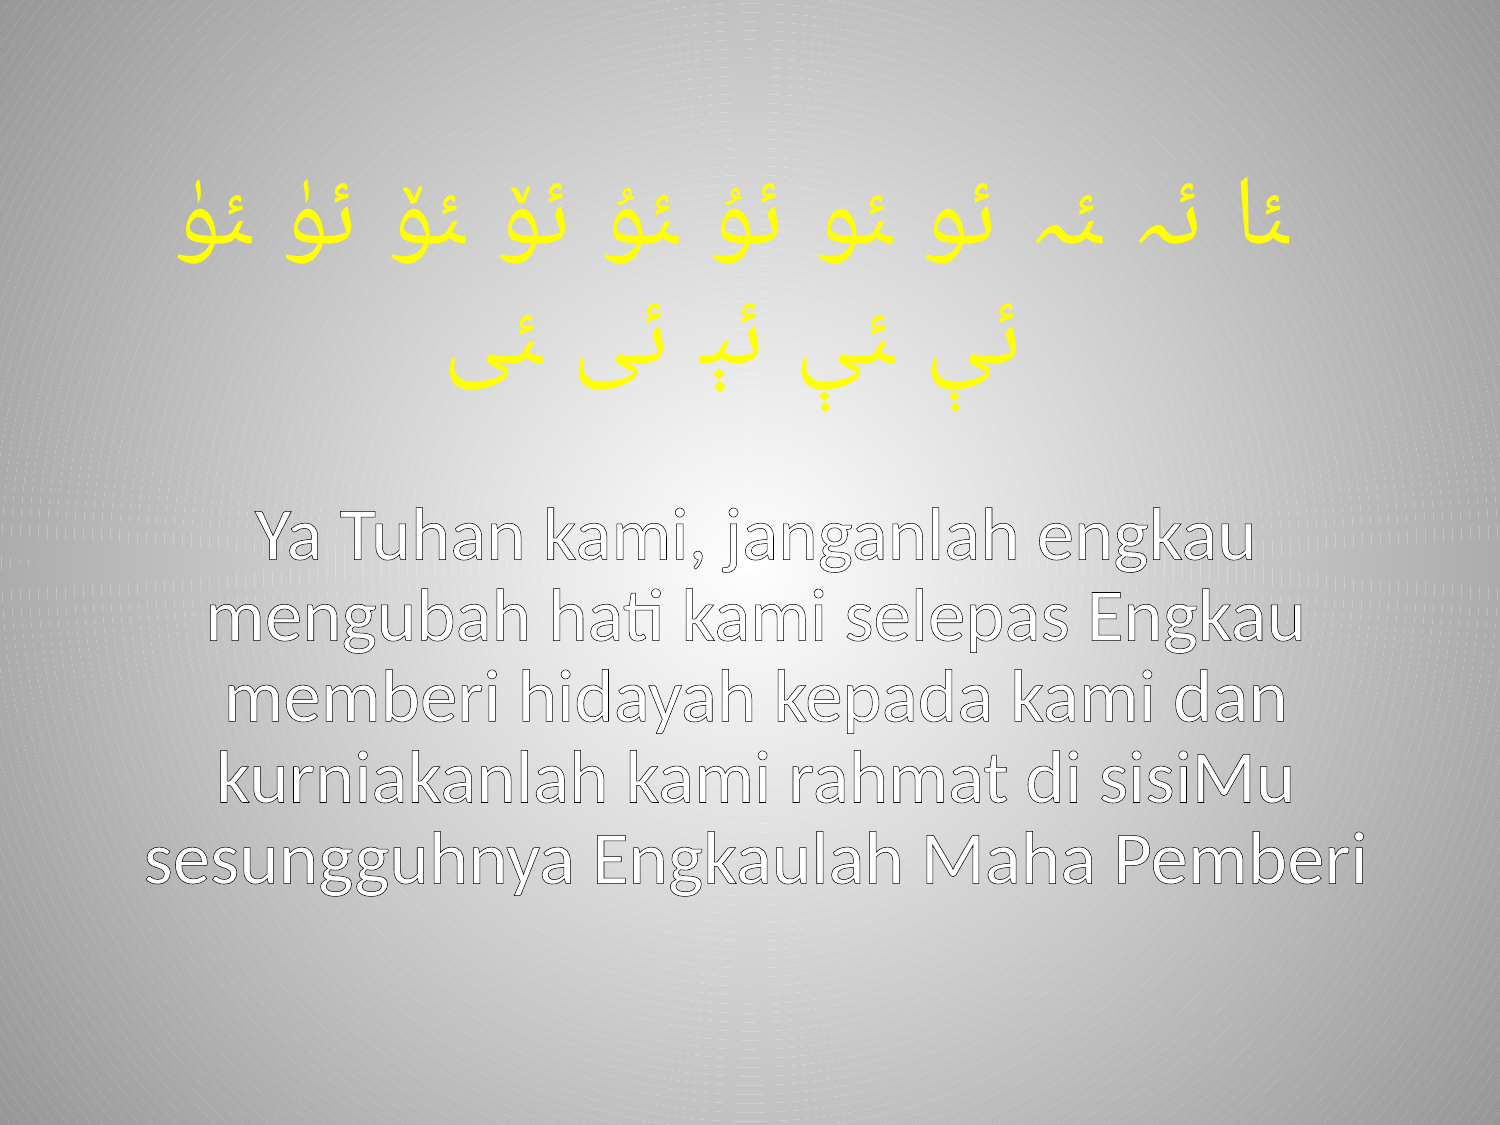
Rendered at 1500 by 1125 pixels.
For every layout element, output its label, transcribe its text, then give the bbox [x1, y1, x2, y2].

text_box ﯫ ﯬ ﯭ ﯮ ﯯ ﯰ ﯱ ﯲ ﯳ ﯴ ﯵ ﯶ ﯷ ﯸ ﯹ ﯺ [124, 149, 1340, 405]
text_box Ya Tuhan kami, janganlah engkau mengubah hati kami selepas Engkau memberi hidayah kepada kami dan kurniakanlah kami rahmat di sisiMu sesungguhnya Engkaulah Maha Pemberi [74, 487, 1438, 908]
